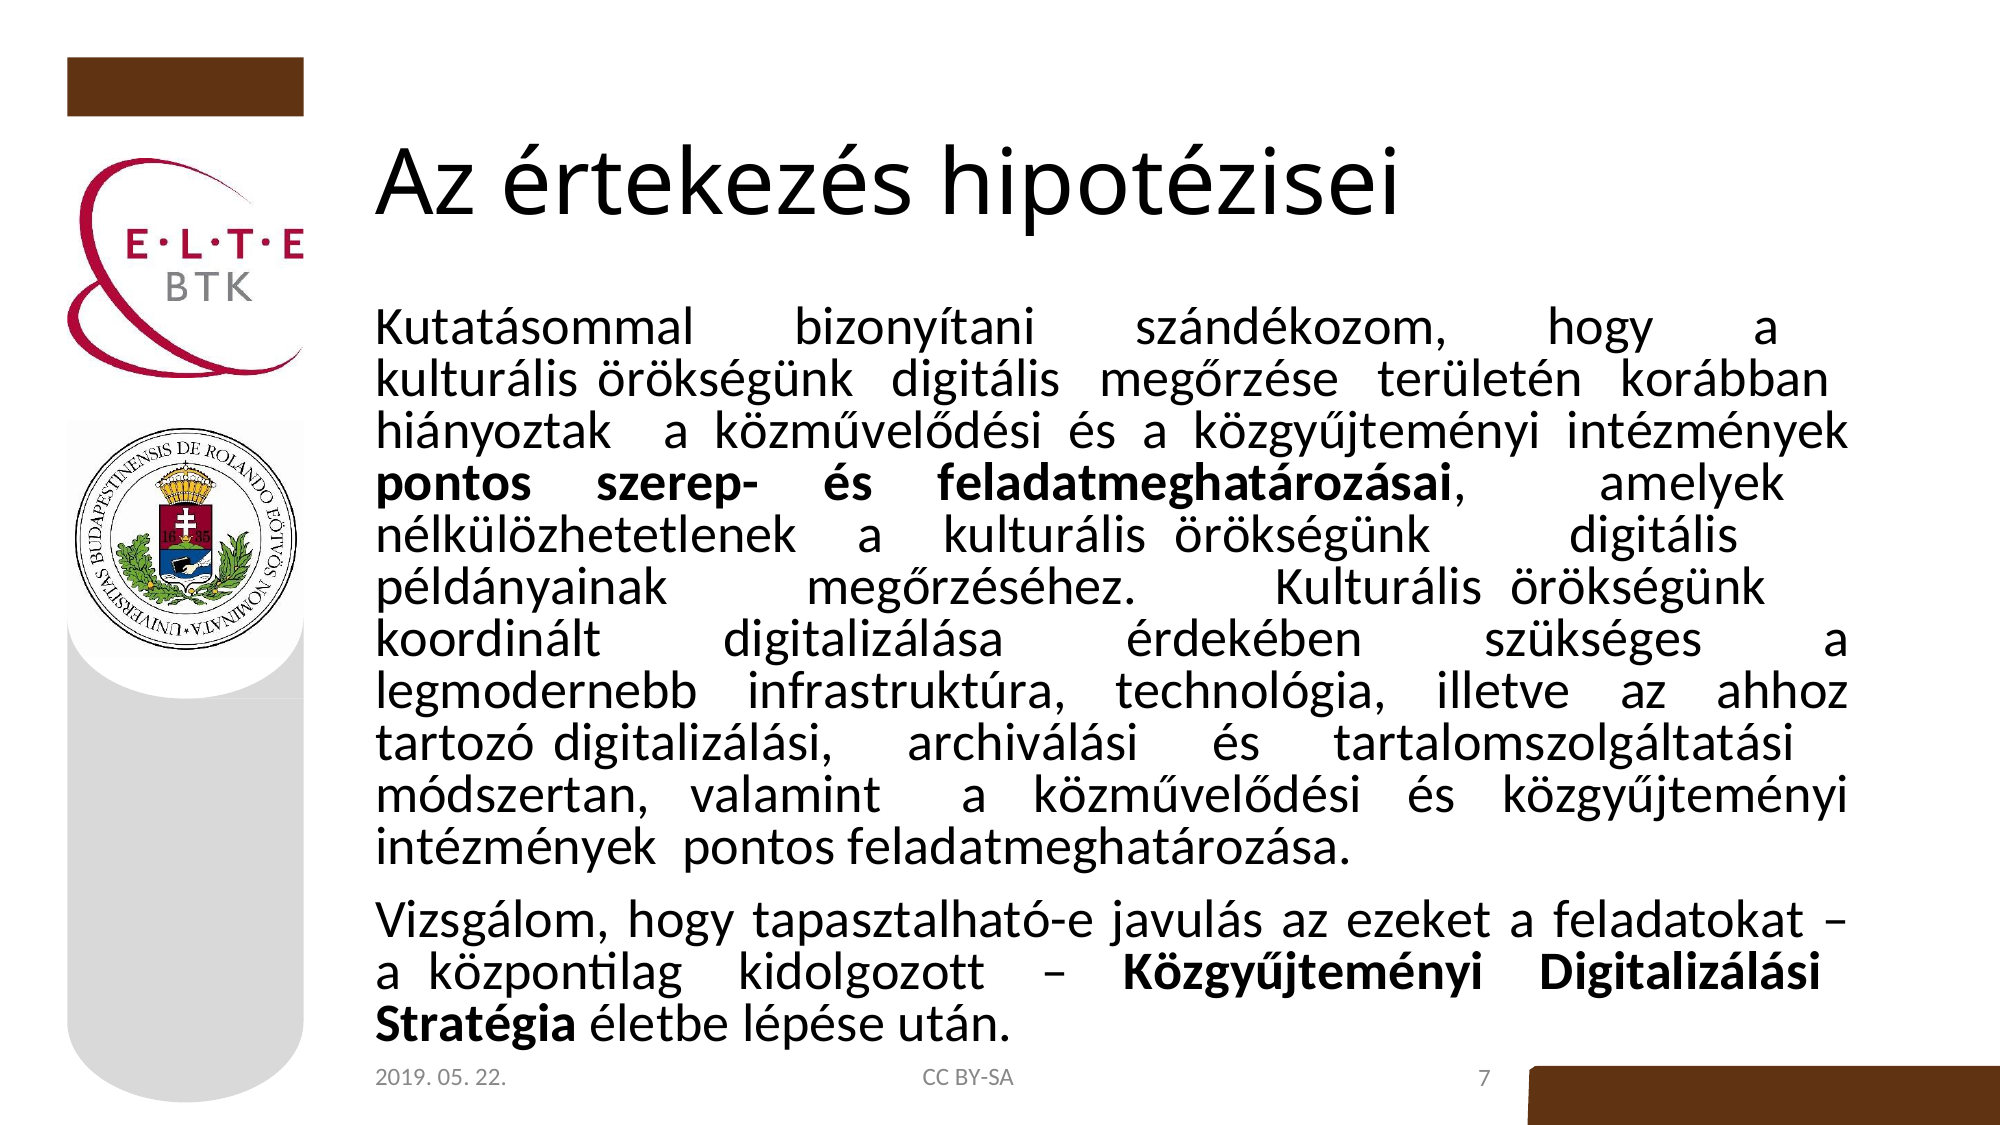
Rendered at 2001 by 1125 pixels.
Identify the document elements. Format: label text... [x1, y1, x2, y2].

slide_number 2019. 05. 22. [372, 1060, 510, 1125]
picture [67, 420, 304, 657]
title Az értekezés hipotézisei [215, 75, 1785, 311]
text_box Kutatásommal bizonyítani szándékozom, hogy a kulturális örökségünk digitális megőrzése területén korábban hiányoztak a közművelődési és a közgyűjteményi intézmények pontos szerep- és feladatmeghatározásai, amelyek nélkülözhetetlenek a kulturális örökségünk digitális példányainak megőrzéséhez. Kulturális örökségünk koordinált digitalizálása érdekében szükséges a legmodernebb infrastruktúra, technológia, illetve az ahhoz tartozó digitalizálási, archiválási és tartalomszolgáltatási módszertan, valamint a közművelődési és közgyűjteményi intézmények pontos feladatmeghatározása. Vizsgálom, hogy tapasztalható-e javulás az ezeket a feladatokat – a központilag kidolgozott – Közgyűjteményi Digitalizálási Stratégia életbe lépése után. [372, 303, 1851, 1052]
footer CC BY-SA [920, 1060, 1016, 1125]
slide_number 7 [1461, 1061, 1496, 1125]
picture [67, 158, 304, 378]
